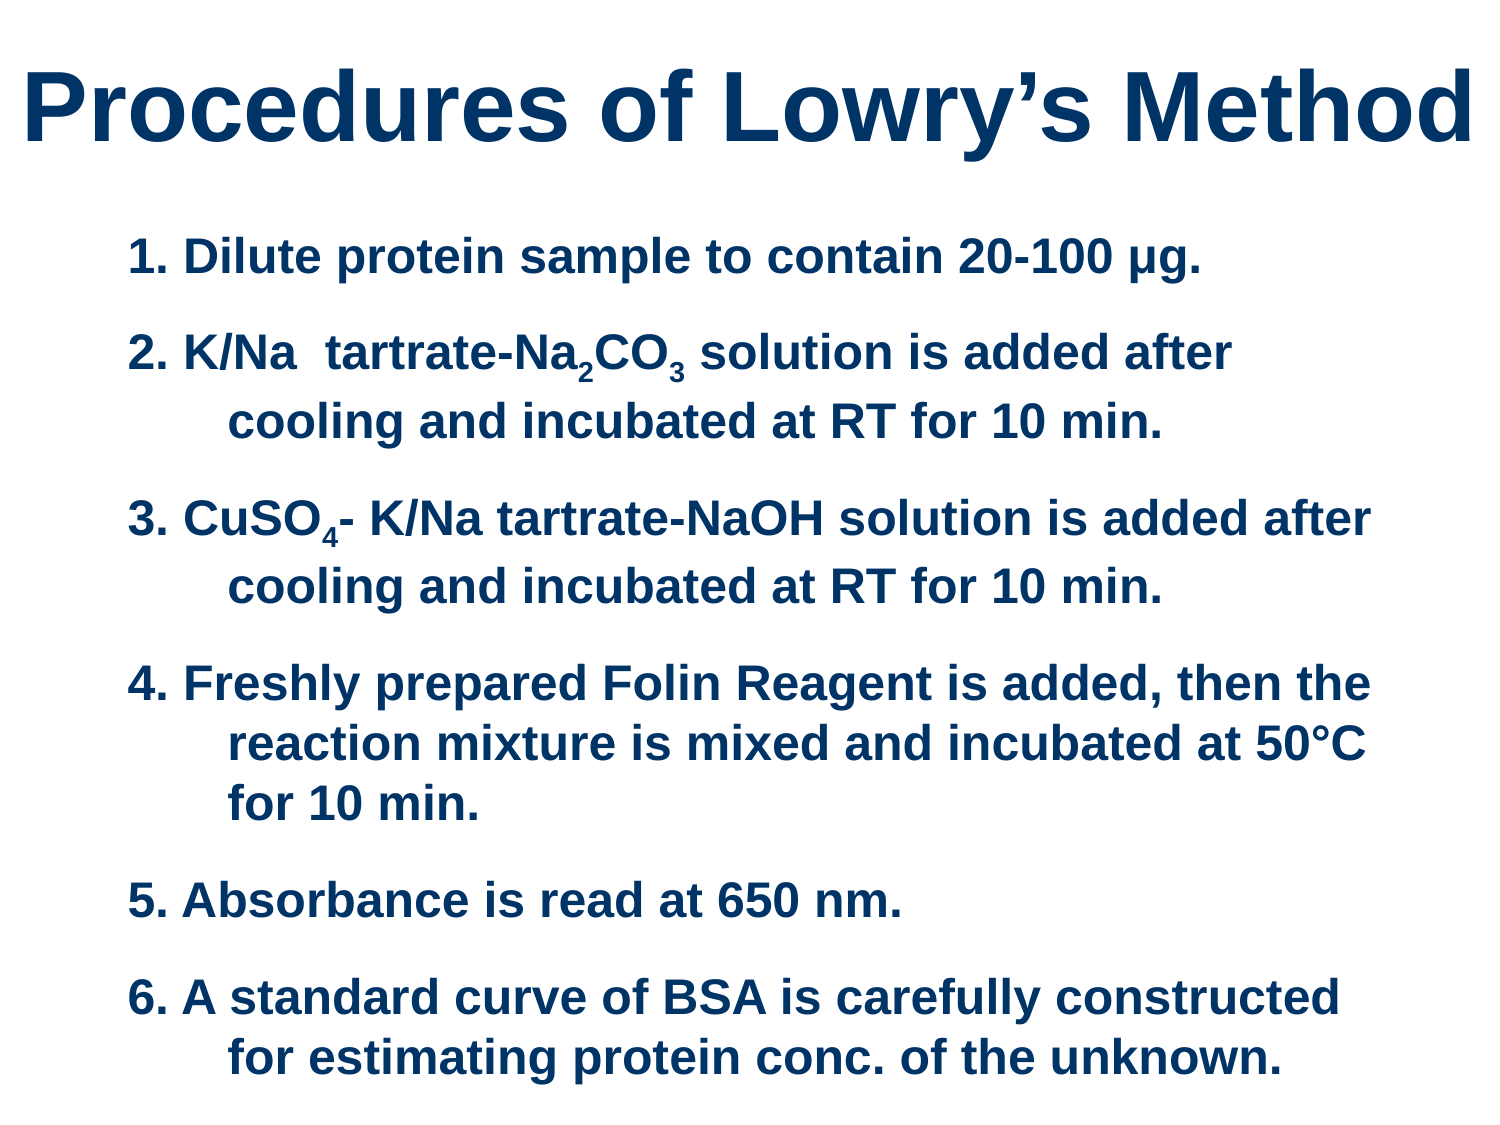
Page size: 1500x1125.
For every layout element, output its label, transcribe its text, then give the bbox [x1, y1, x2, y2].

title Procedures of Lowry’s Method [0, 54, 1500, 150]
list 1. Dilute protein sample to contain 20-100 μg. 2. K/Na tartrate-Na2CO3 solution is added after cooling and incubated at RT for 10 min. 3. CuSO4- K/Na tartrate-NaOH solution is added after cooling and incubated at RT for 10 min. 4. Freshly prepared Folin Reagent is added, then the reaction mixture is mixed and incubated at 50°C for 10 min. 5. Absorbance is read at 650 nm. 6. A standard curve of BSA is carefully constructed for estimating protein conc. of the unknown. [112, 215, 1436, 1125]
